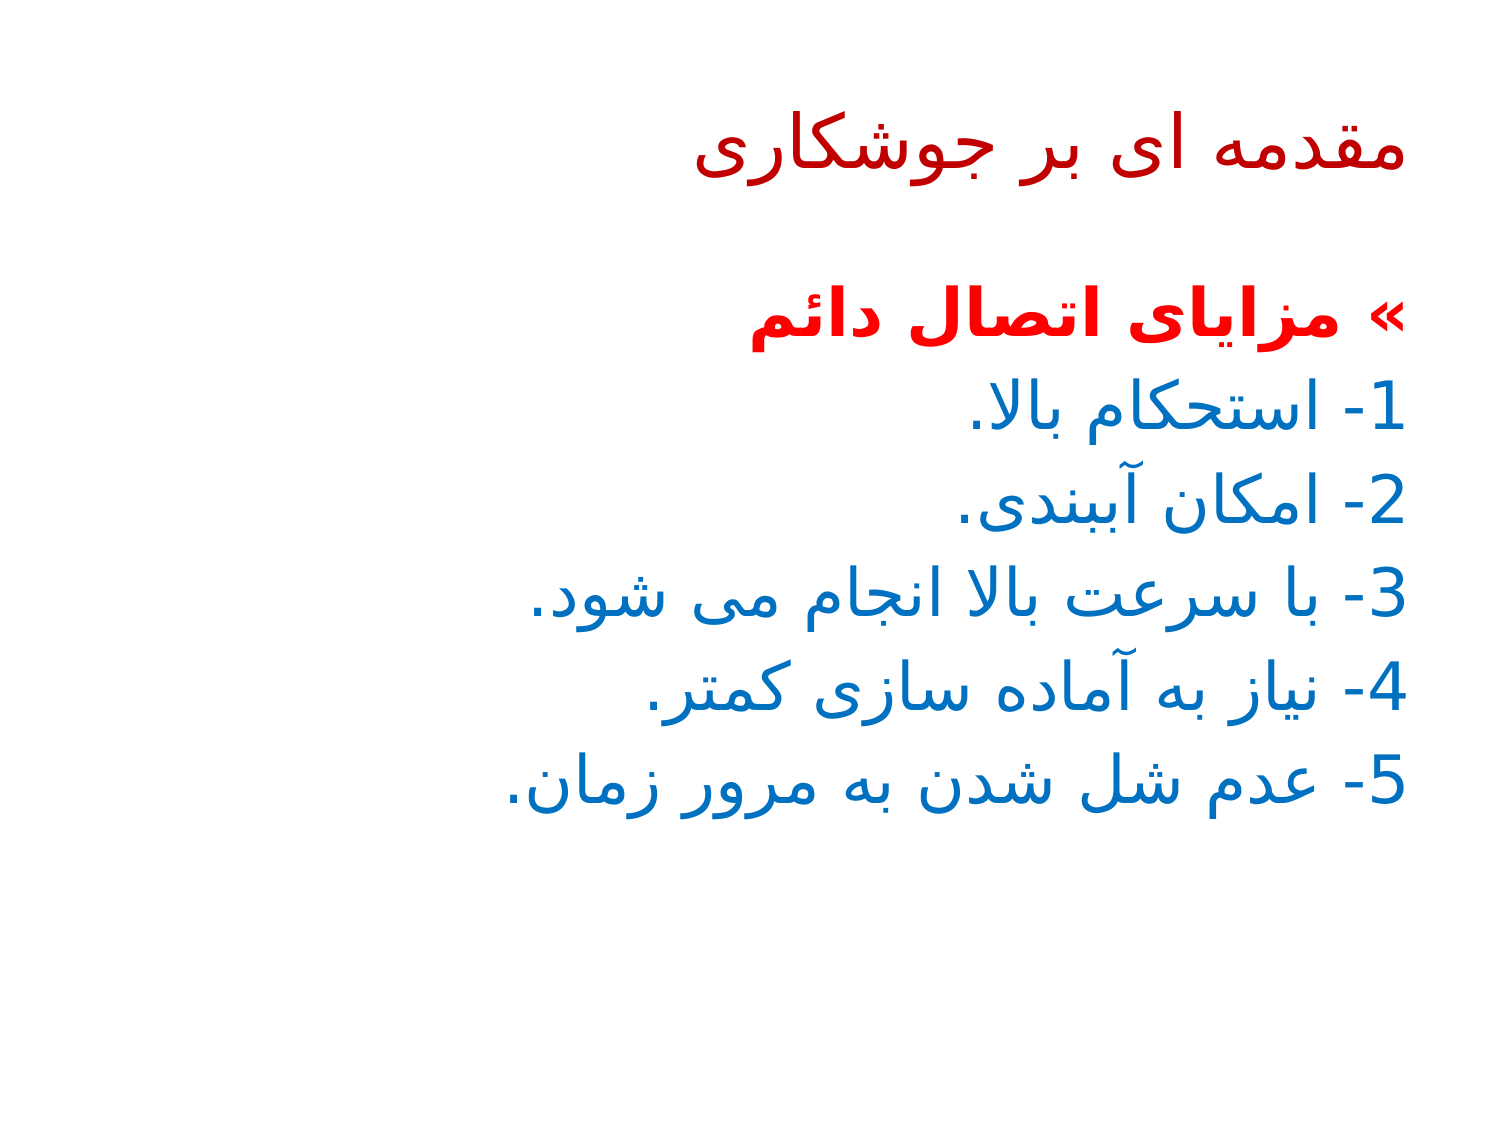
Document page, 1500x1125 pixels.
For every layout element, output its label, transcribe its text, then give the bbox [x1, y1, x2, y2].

list » مزایای اتصال دائم 1- استحکام بالا. 2- امکان آببندی. 3- با سرعت بالا انجام می شود. 4- نیاز به آماده سازی کمتر. 5- عدم شل شدن به مرور زمان. [75, 262, 1425, 1005]
title مقدمه ای بر جوشکاری [75, 45, 1425, 233]
